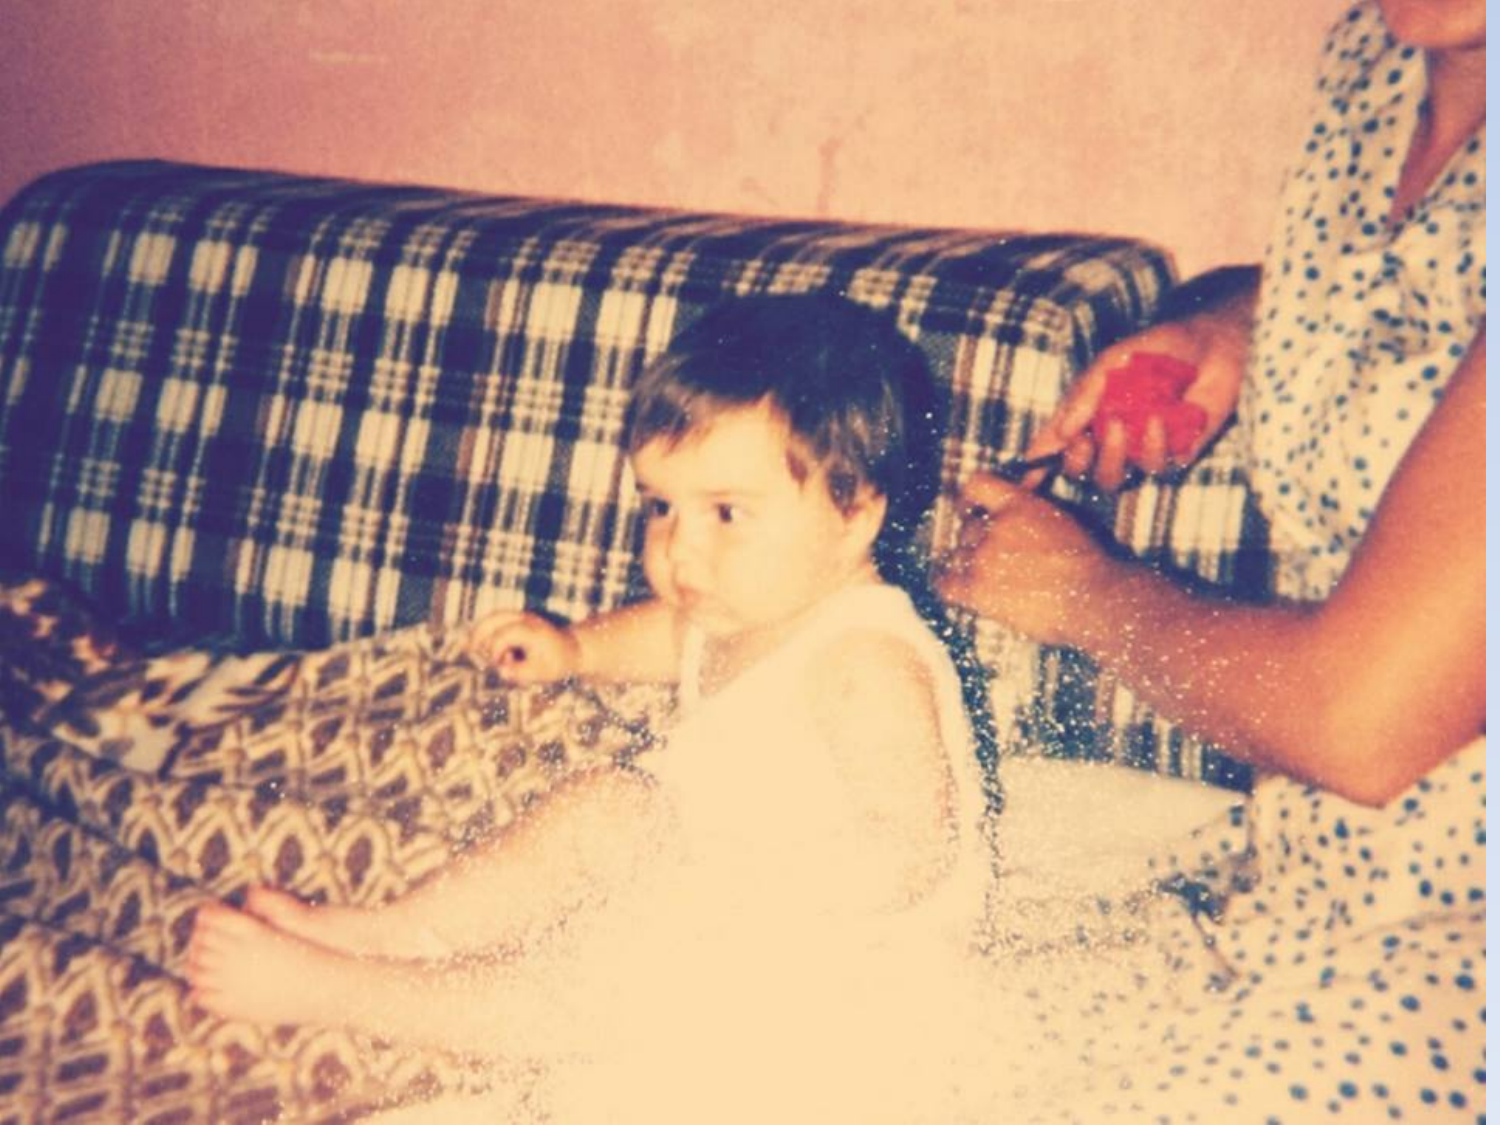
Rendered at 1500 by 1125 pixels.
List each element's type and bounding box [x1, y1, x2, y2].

list [0, 0, 1486, 1125]
